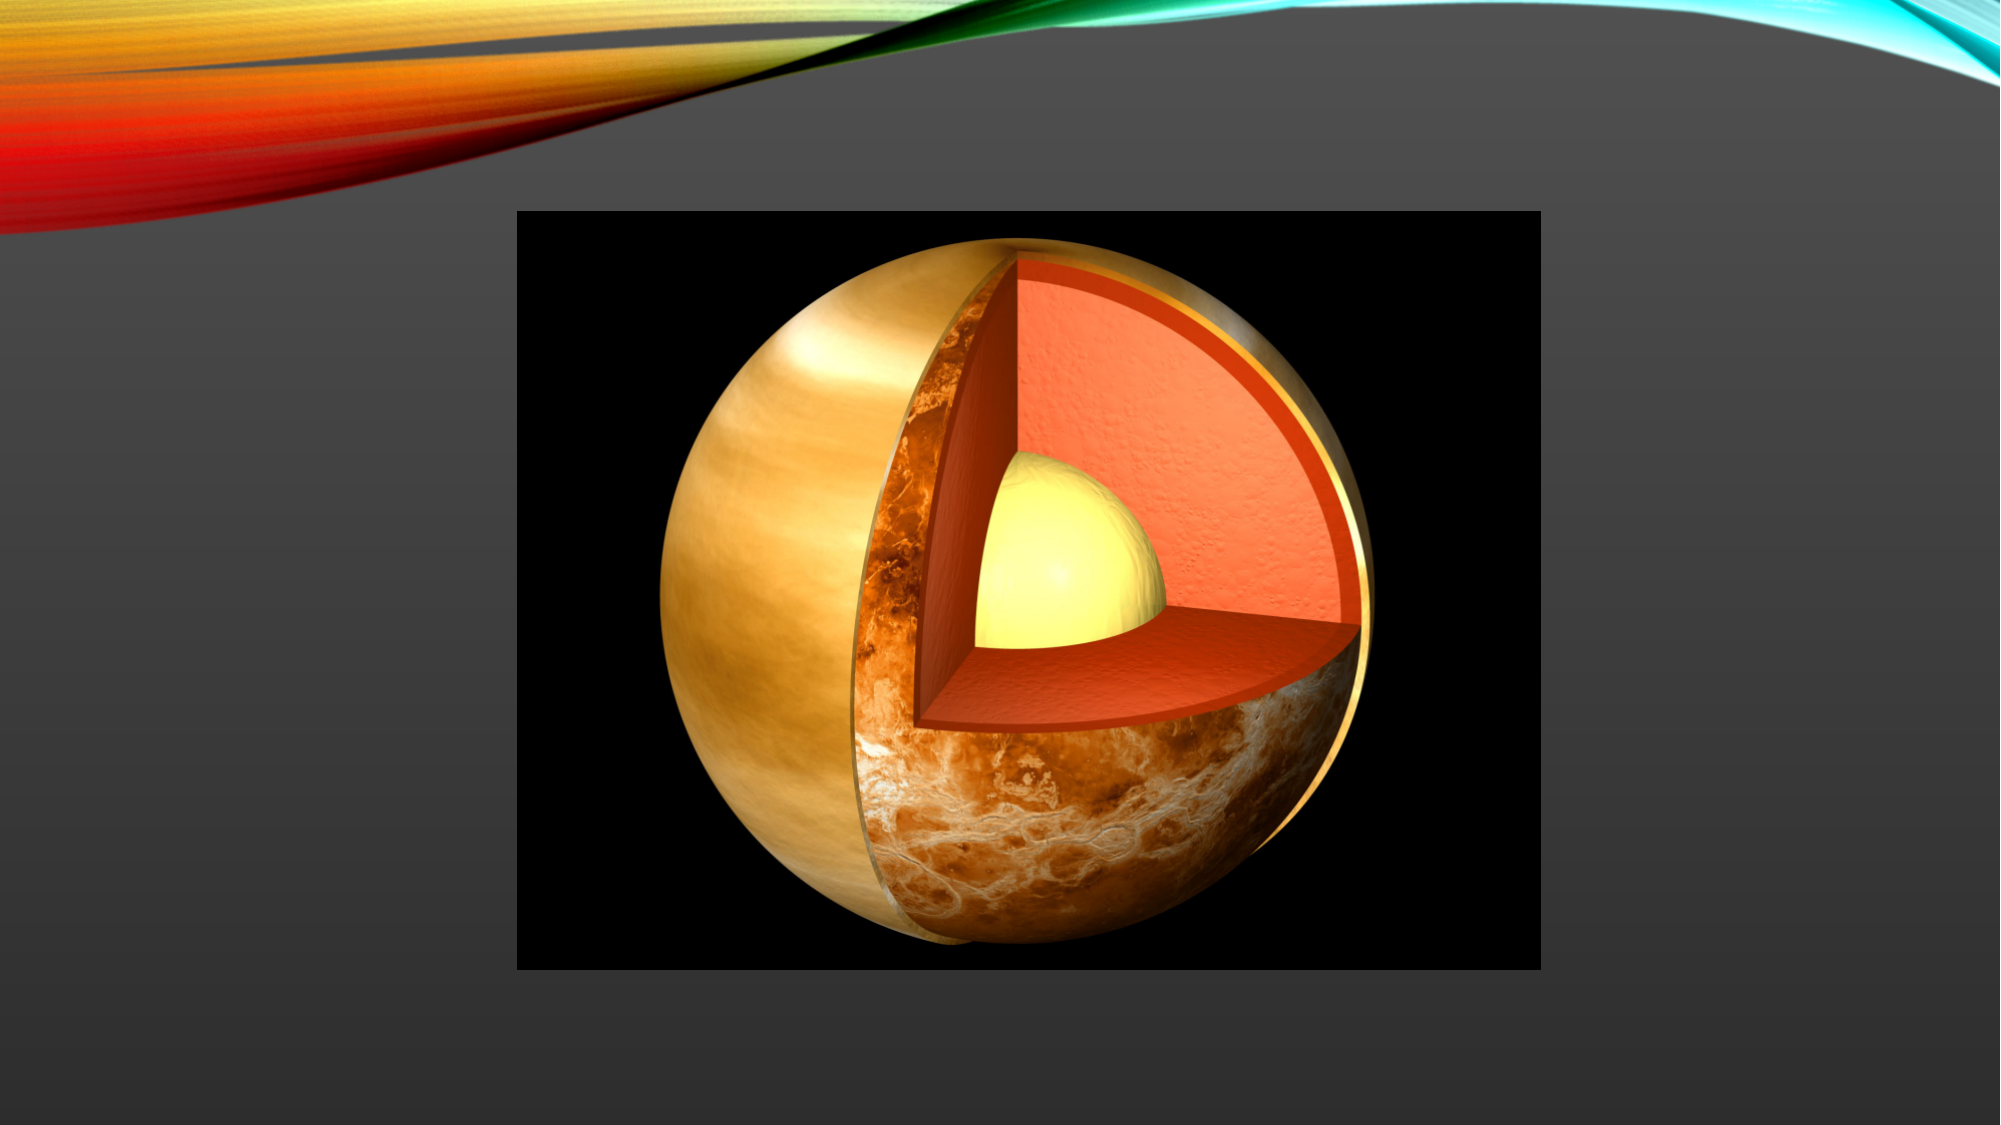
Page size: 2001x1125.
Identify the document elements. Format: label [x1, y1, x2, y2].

picture [0, 0, 2000, 970]
